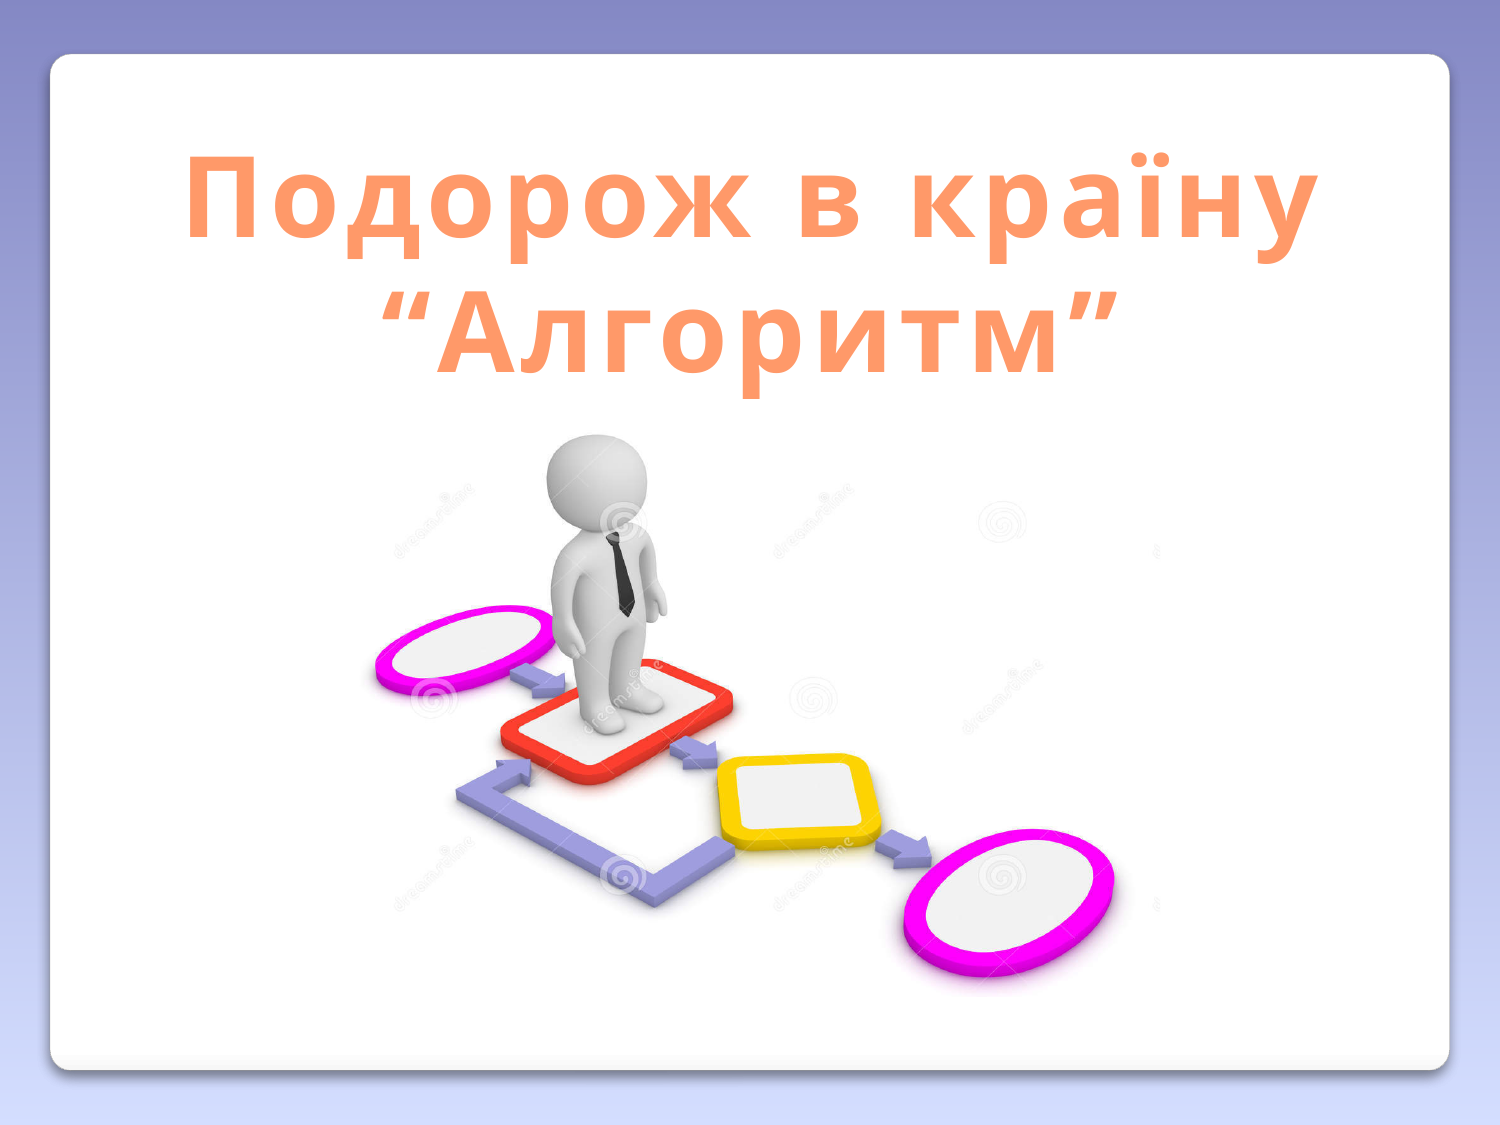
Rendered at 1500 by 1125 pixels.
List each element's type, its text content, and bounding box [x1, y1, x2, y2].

picture [339, 421, 1161, 997]
text_box Подорож в країну “Алгоритм” [165, 117, 1336, 403]
